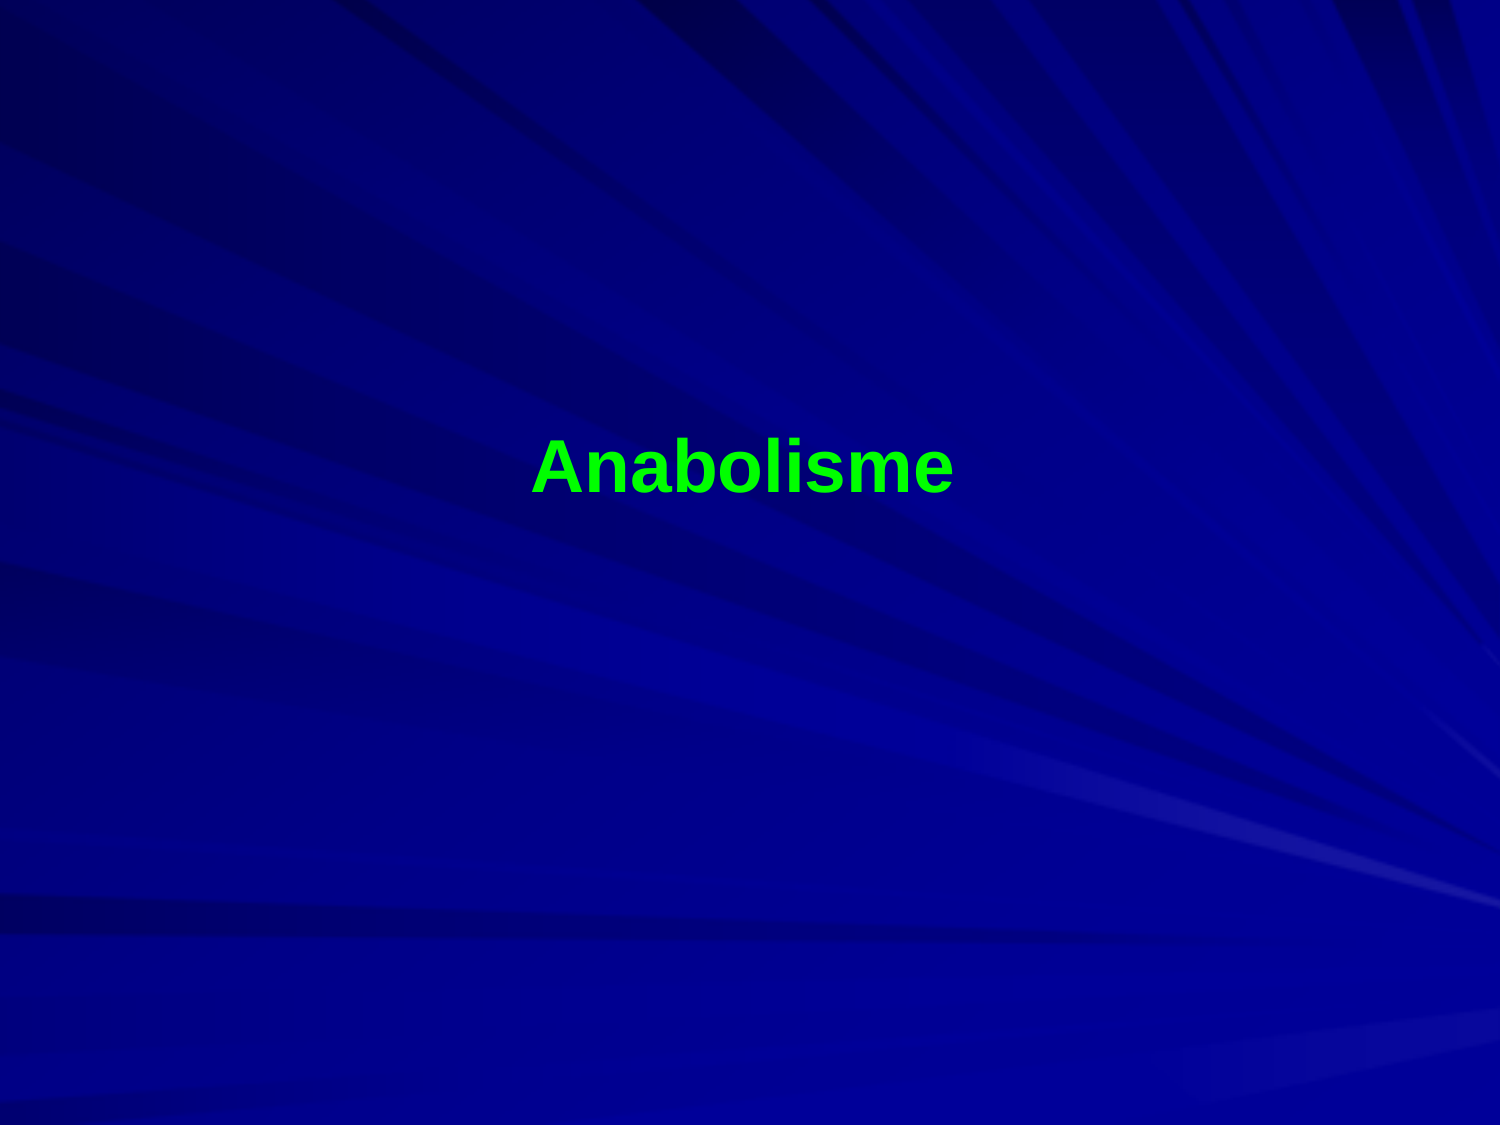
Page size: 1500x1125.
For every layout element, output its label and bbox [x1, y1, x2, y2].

text_box [0, 0, 1500, 1125]
